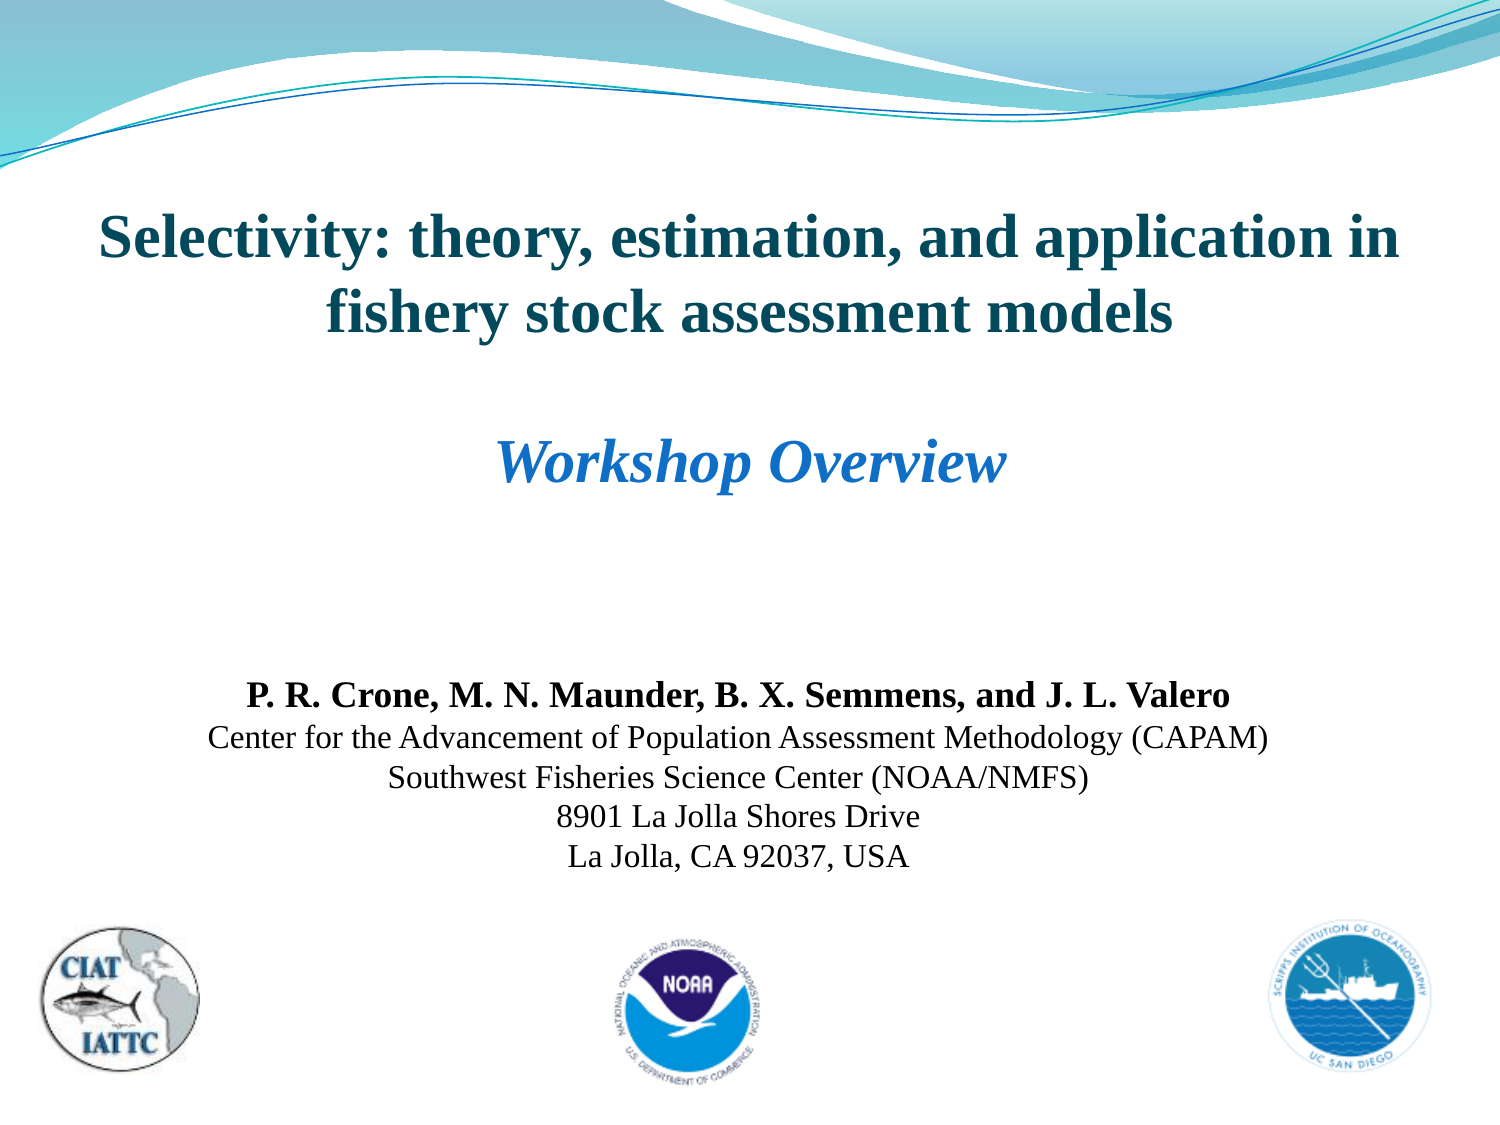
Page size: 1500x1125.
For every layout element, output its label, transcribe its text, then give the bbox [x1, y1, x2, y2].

picture [612, 937, 763, 1088]
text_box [1262, 915, 1438, 1077]
text_box P. R. Crone, M. N. Maunder, B. X. Semmens, and J. L. Valero Center for the Advancement of Population Assessment Methodology (CAPAM) Southwest Fisheries Science Center (NOAA/NMFS) 8901 La Jolla Shores Drive La Jolla, CA 92037, USA [157, 662, 1320, 882]
text_box Selectivity: theory, estimation, and application in fishery stock assessment models Workshop Overview [48, 187, 1453, 502]
picture [37, 924, 201, 1076]
